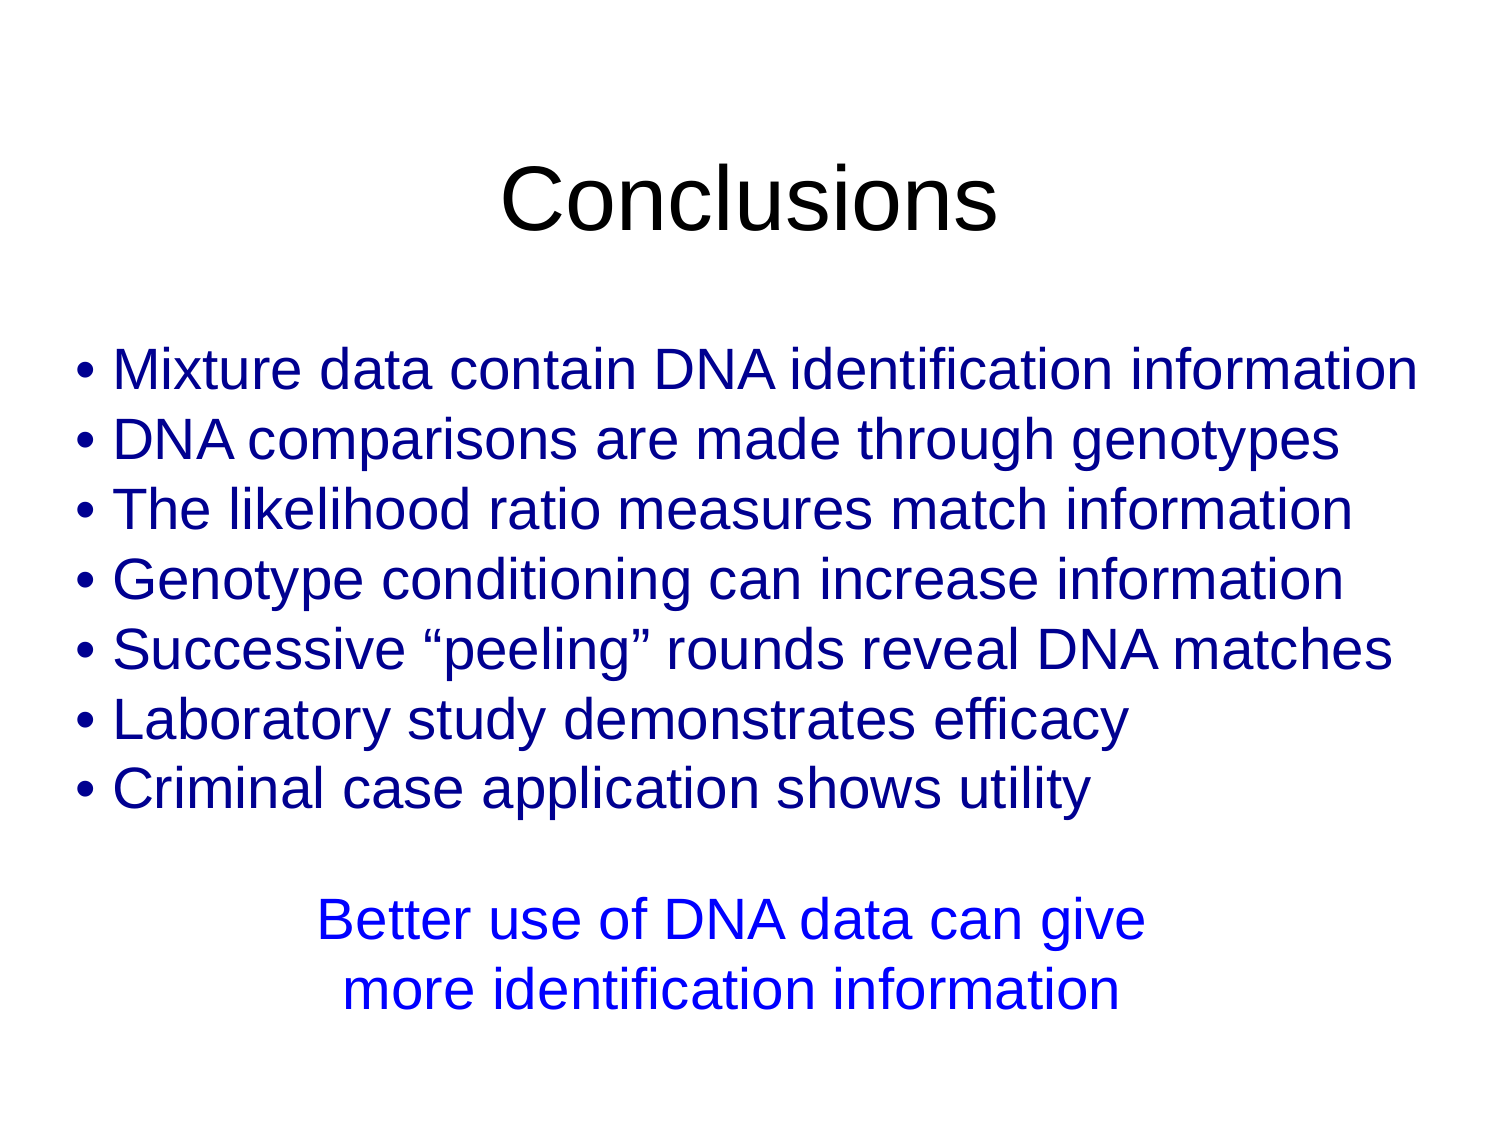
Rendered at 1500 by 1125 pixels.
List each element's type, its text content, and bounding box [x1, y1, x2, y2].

text_box • Mixture data contain DNA identification information • DNA comparisons are made through genotypes • The likelihood ratio measures match information • Genotype conditioning can increase information • Successive “peeling” rounds reveal DNA matches • Laboratory study demonstrates efficacy • Criminal case application shows utility [60, 323, 1474, 829]
text_box Better use of DNA data can give more identification information [105, 873, 1360, 1029]
title Conclusions [112, 99, 1388, 288]
